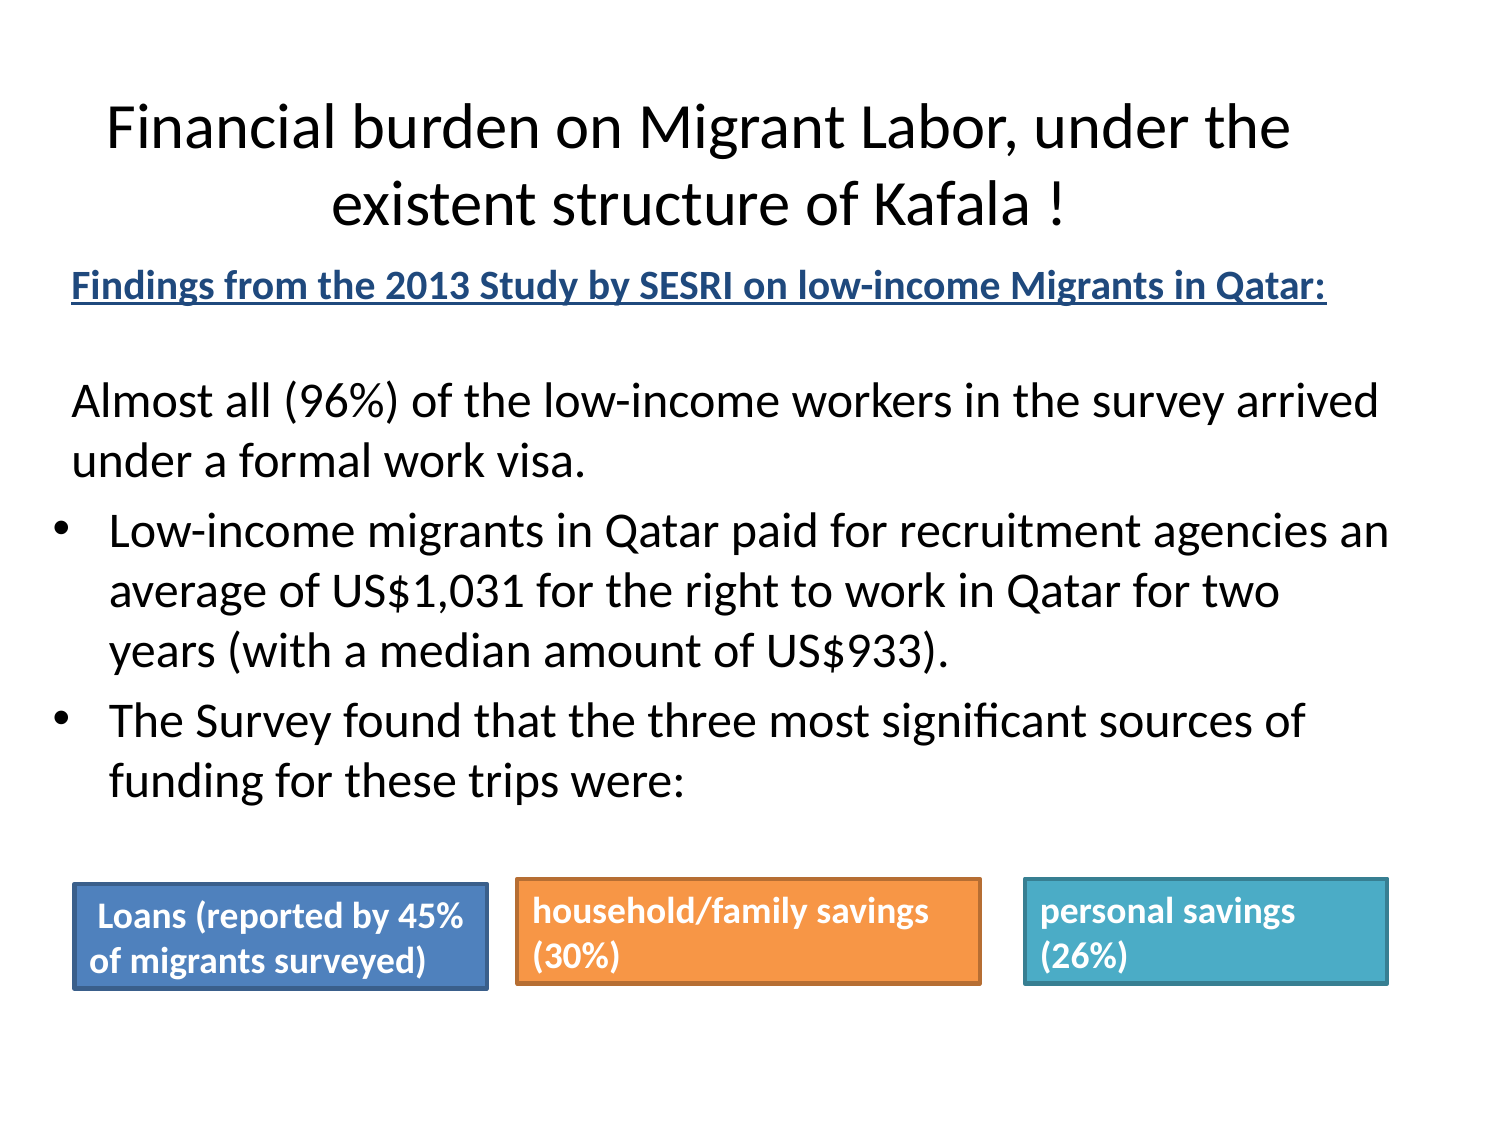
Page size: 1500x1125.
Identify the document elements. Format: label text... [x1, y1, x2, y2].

text_box personal savings (26%) [1023, 877, 1389, 986]
text_box household/family savings (30%) [515, 877, 982, 986]
text_box Loans (reported by 45% of migrants surveyed) [72, 882, 489, 991]
title Financial burden on Migrant Labor, under the existent structure of Kafala ! [74, 75, 1325, 249]
list Findings from the 2013 Study by SESRI on low-income Migrants in Qatar: Almost all (96%) of the low-income workers in the survey arrived under a formal work visa. Low-income migrants in Qatar paid for recruitment agencies an average of US$1,031 for the right to work in Qatar for two years (with a median amount of US$933). The Survey found that the three most significant sources of funding for these trips were: [37, 249, 1413, 1100]
